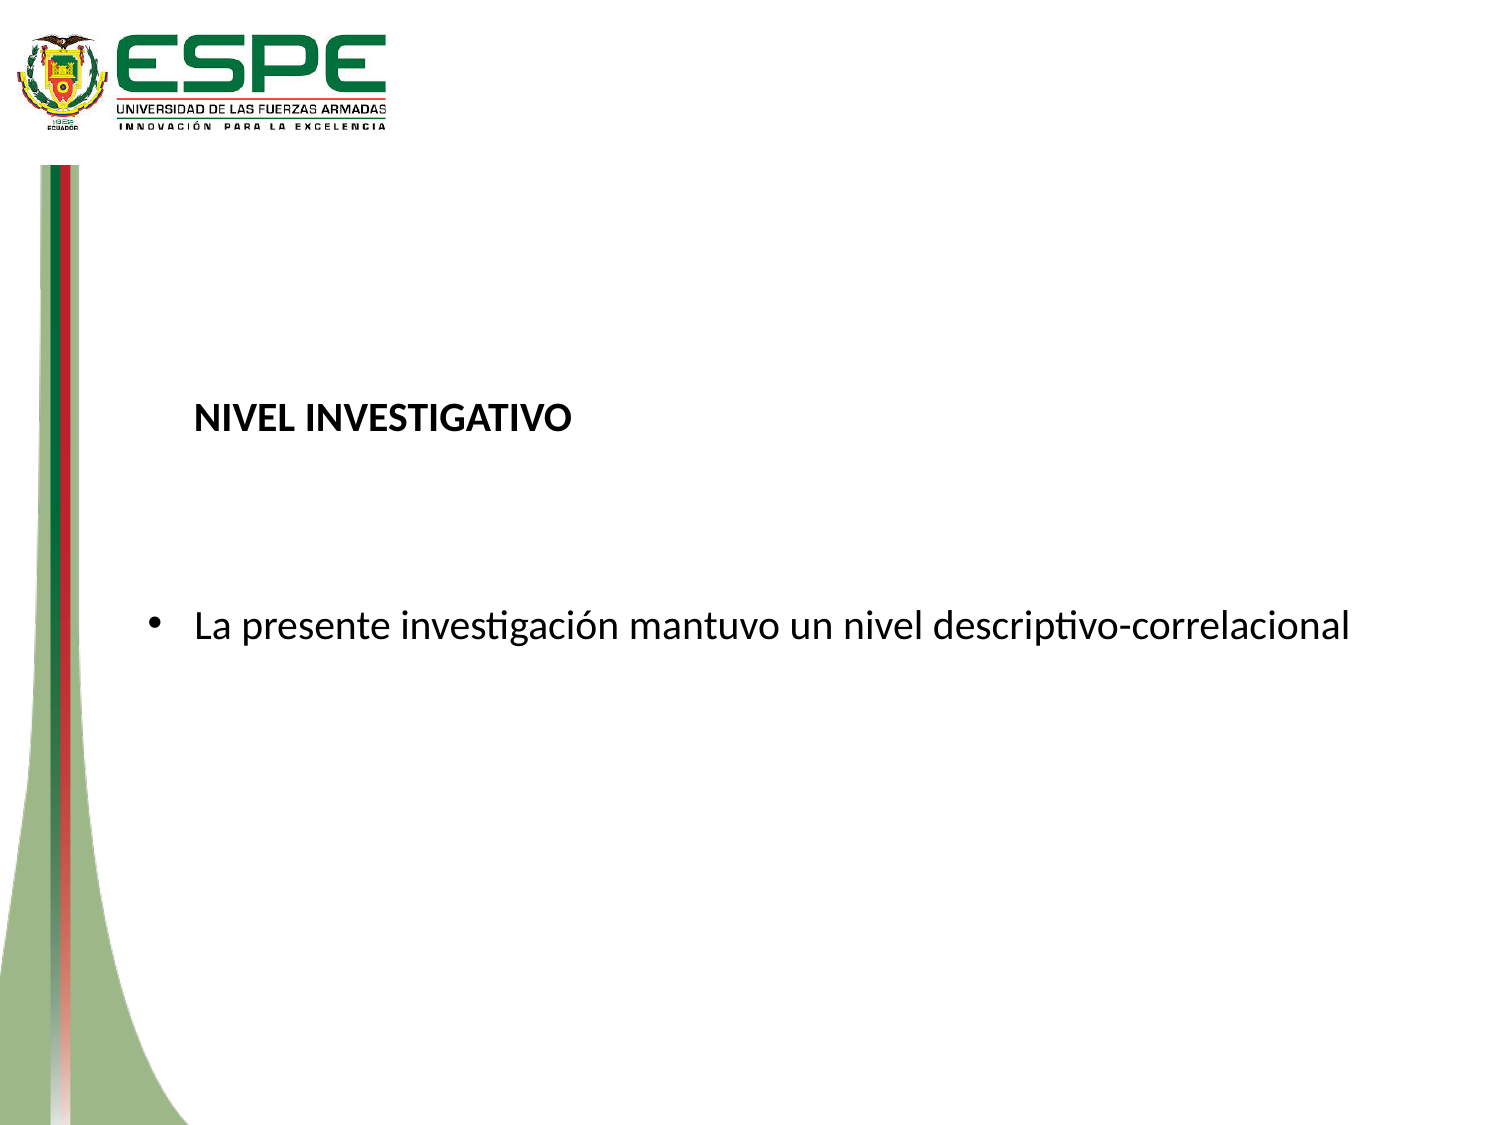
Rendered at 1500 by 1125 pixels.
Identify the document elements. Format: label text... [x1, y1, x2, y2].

text_box NIVEL INVESTIGATIVO [104, 381, 607, 447]
text_box La presente investigación mantuvo un nivel descriptivo-correlacional [132, 590, 1422, 655]
picture [17, 34, 386, 130]
